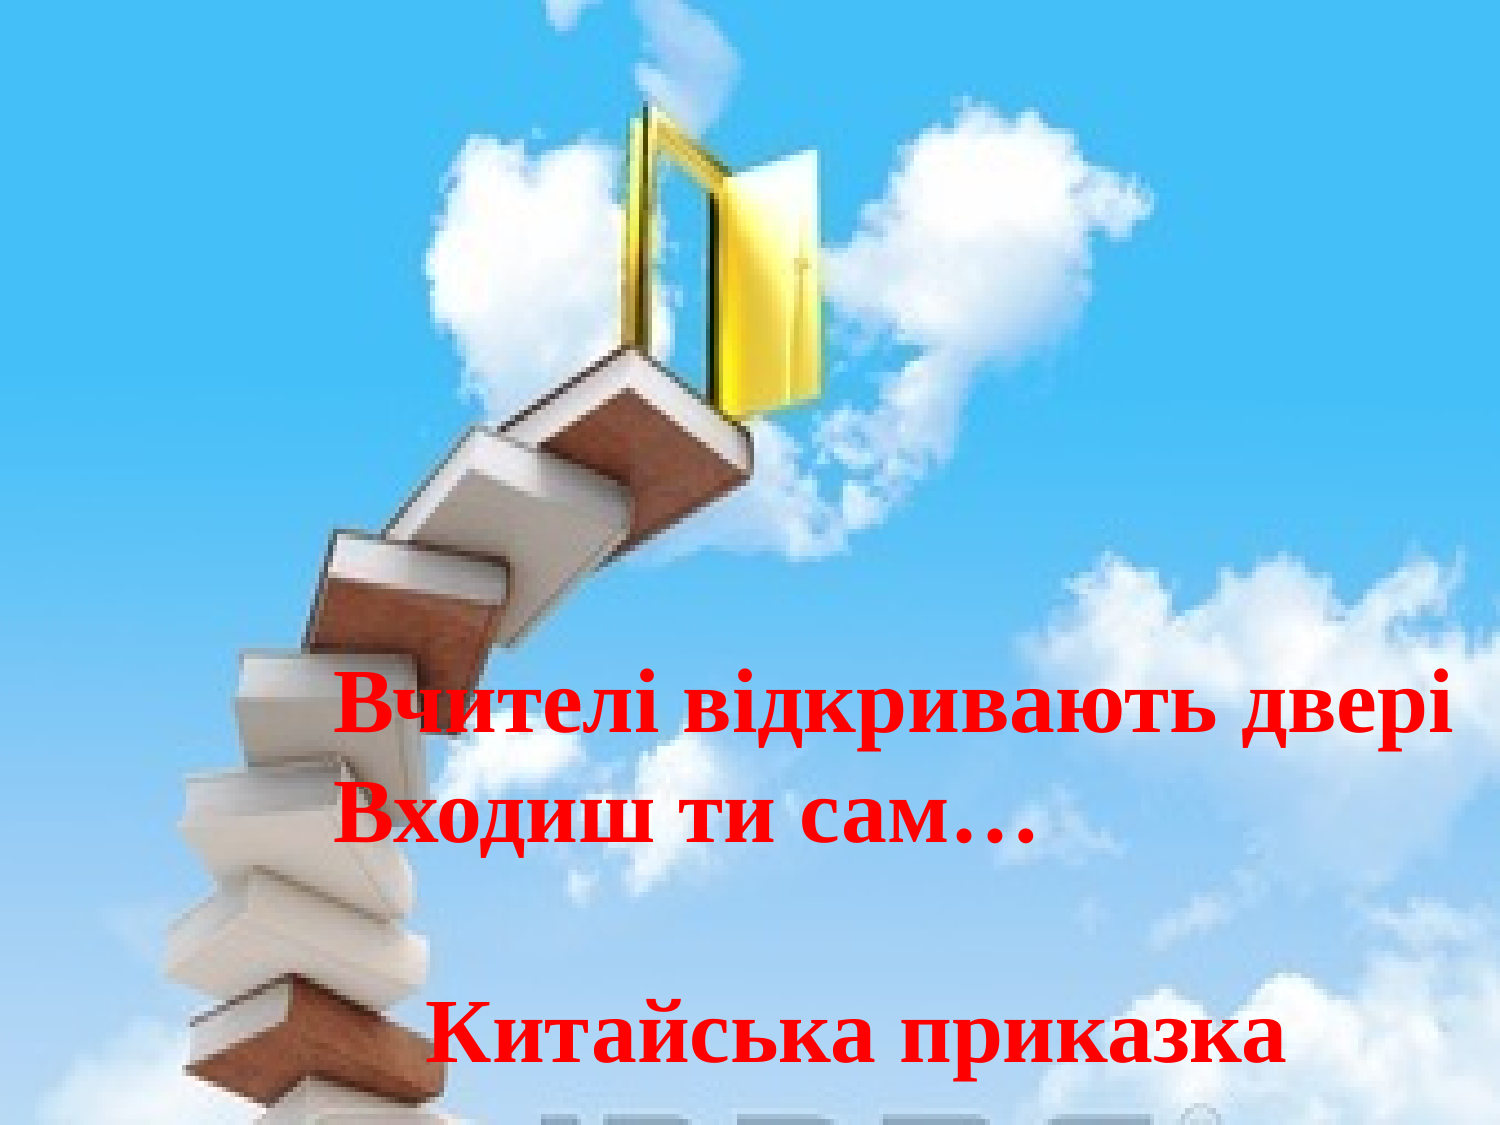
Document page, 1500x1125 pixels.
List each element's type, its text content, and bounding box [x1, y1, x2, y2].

text_box Вчителі відкривають двері Входиш ти сам… Китайська приказка [318, 633, 1500, 1089]
picture [0, 0, 1500, 1125]
